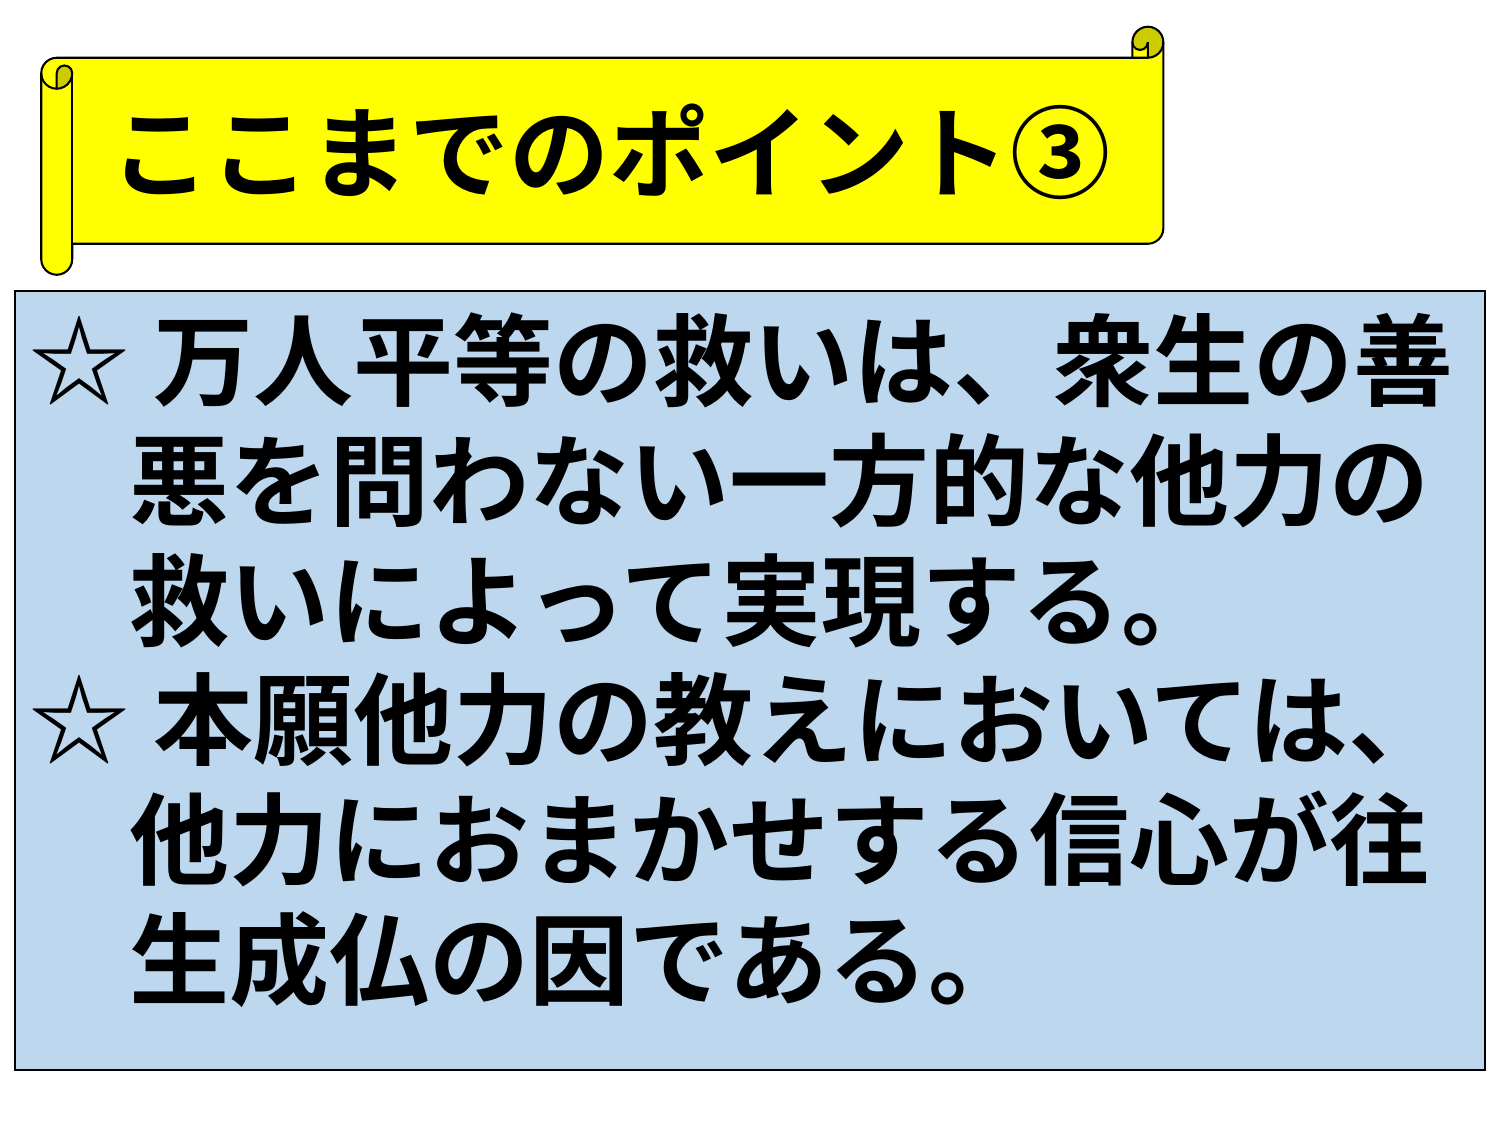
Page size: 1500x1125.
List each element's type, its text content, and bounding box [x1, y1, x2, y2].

text_box ☆万人平等の救いは、衆生の善 悪を問わない一方的な他力の 救いによって実現する。 ☆本願他力の教えにおいては、 他力におまかせする信心が往 生成仏の因である。 [14, 290, 1486, 1071]
text_box ここまでのポイント③ [40, 25, 1165, 276]
